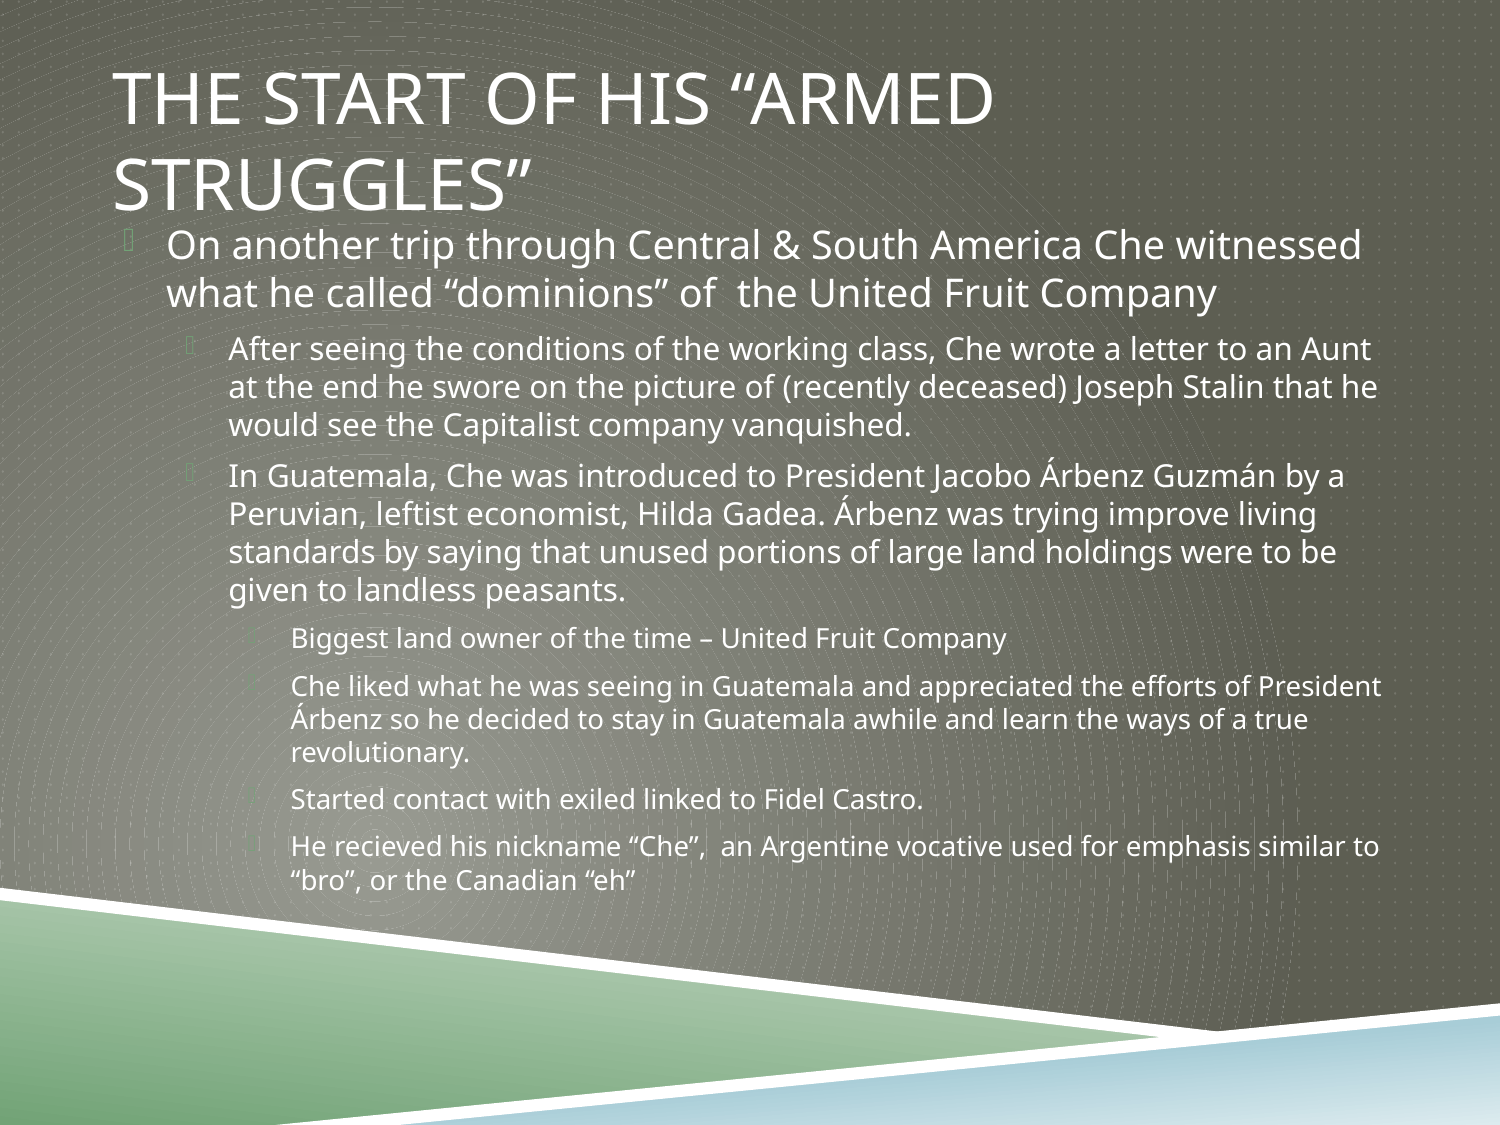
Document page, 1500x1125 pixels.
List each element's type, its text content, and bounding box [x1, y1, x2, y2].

title The start of his “Armed Struggles” [112, 45, 1388, 212]
list On another trip through Central & South America Che witnessed what he called “dominions” of the United Fruit Company After seeing the conditions of the working class, Che wrote a letter to an Aunt at the end he swore on the picture of (recently deceased) Joseph Stalin that he would see the Capitalist company vanquished. In Guatemala, Che was introduced to President Jacobo Árbenz Guzmán by a Peruvian, leftist economist, Hilda Gadea. Árbenz was trying improve living standards by saying that unused portions of large land holdings were to be given to landless peasants. Biggest land owner of the time – United Fruit Company Che liked what he was seeing in Guatemala and appreciated the efforts of President Árbenz so he decided to stay in Guatemala awhile and learn the ways of a true revolutionary. Started contact with exiled linked to Fidel Castro. He recieved his nickname “Che”, an Argentine vocative used for emphasis similar to “bro”, or the Canadian “eh” [112, 212, 1388, 913]
